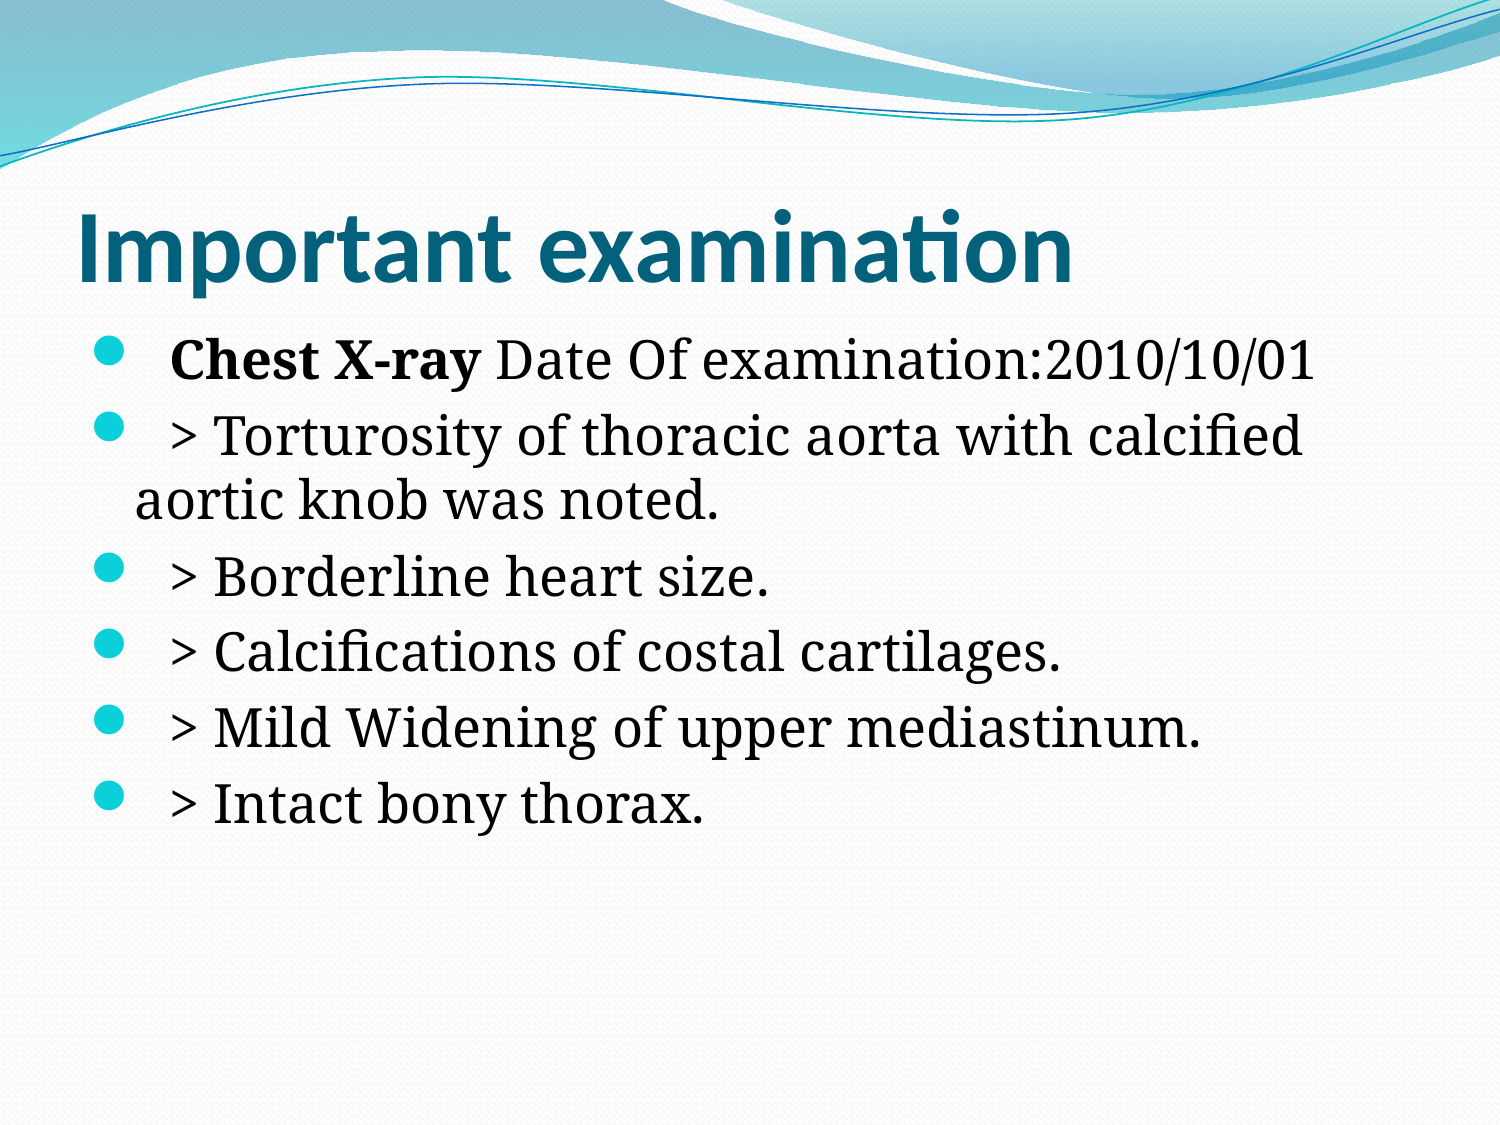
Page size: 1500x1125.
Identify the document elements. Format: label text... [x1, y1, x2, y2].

title Important examination [75, 115, 1425, 303]
list Chest X-ray Date Of examination:2010/10/01 > Torturosity of thoracic aorta with calcified aortic knob was noted. > Borderline heart size. > Calcifications of costal cartilages. > Mild Widening of upper mediastinum. > Intact bony thorax. [75, 317, 1425, 1038]
